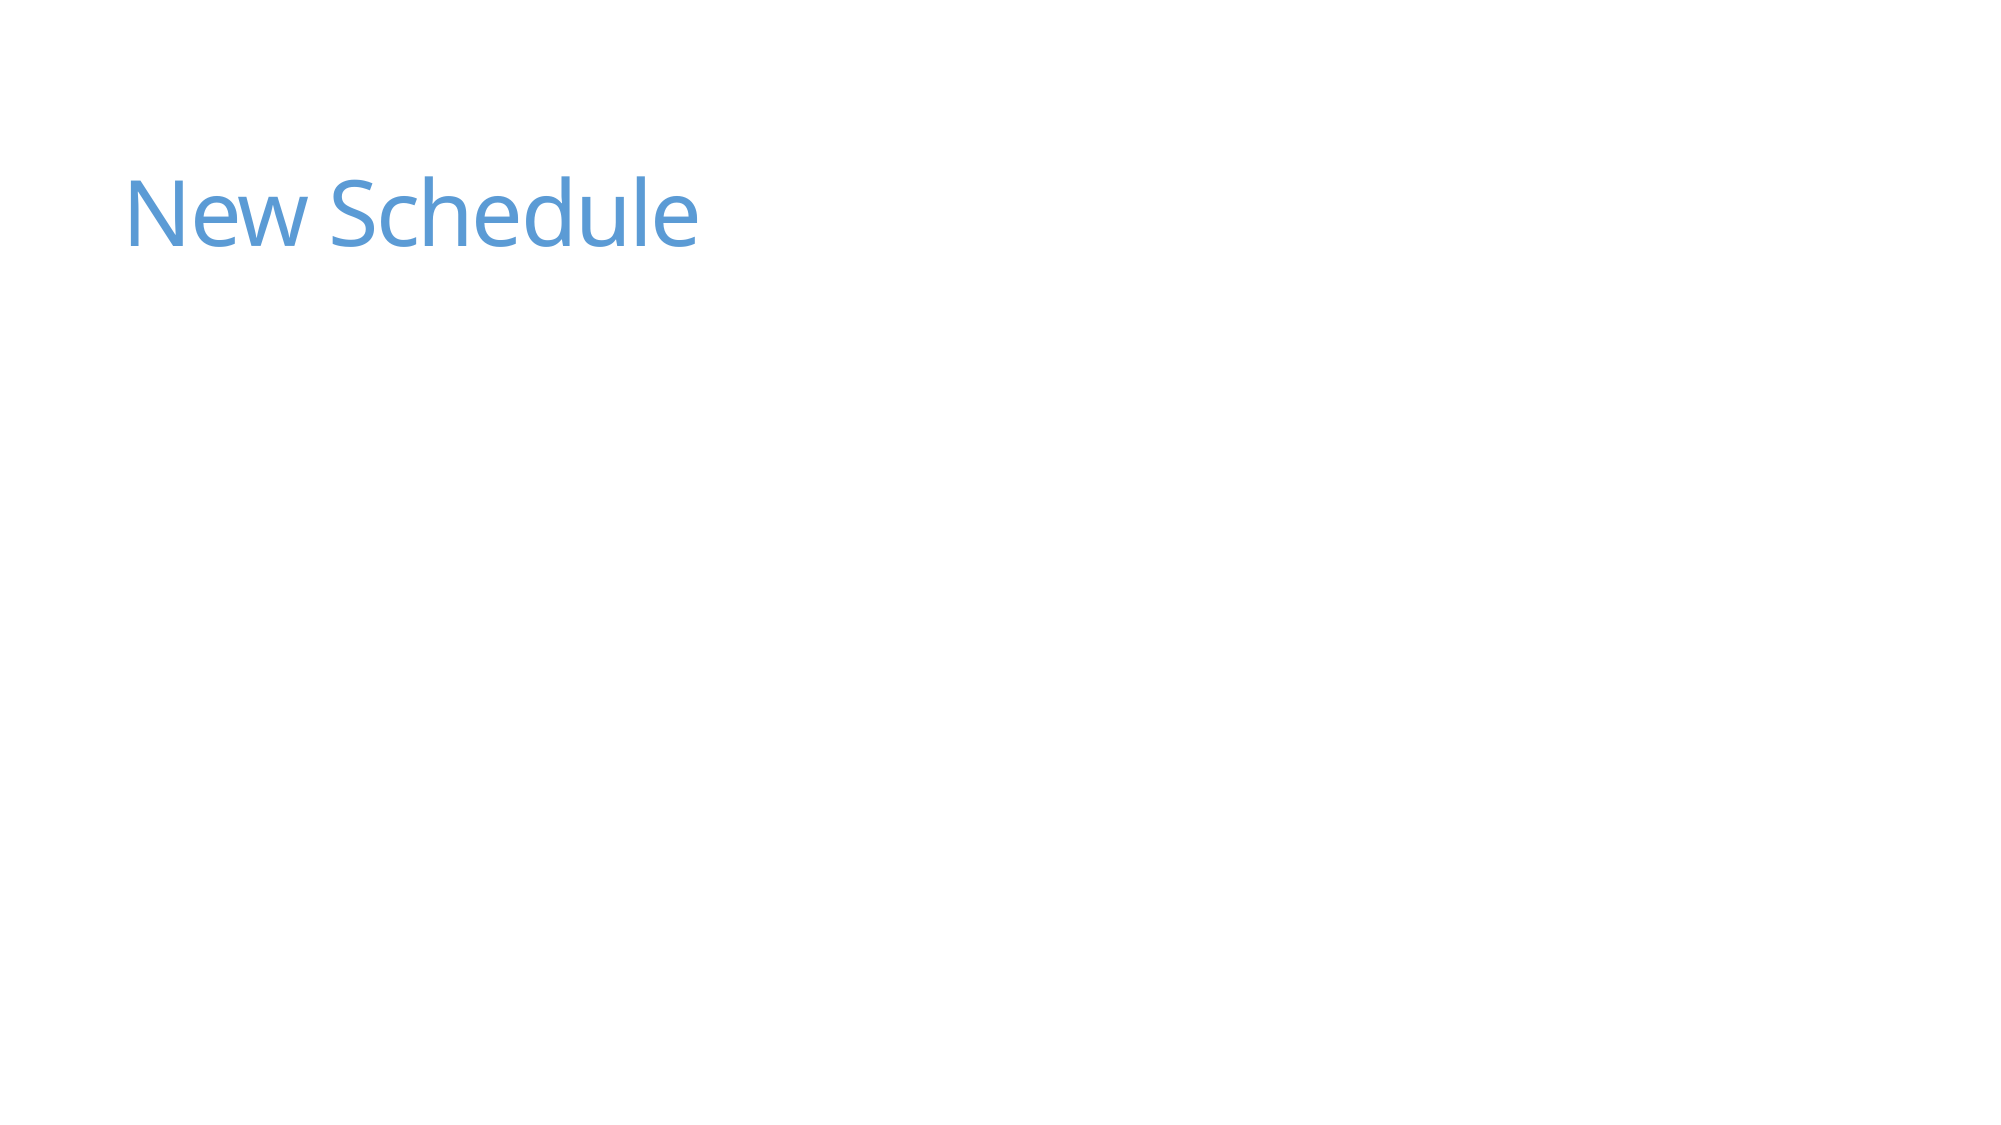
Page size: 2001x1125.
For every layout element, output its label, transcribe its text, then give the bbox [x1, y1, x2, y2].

title New Schedule [107, 81, 1875, 354]
